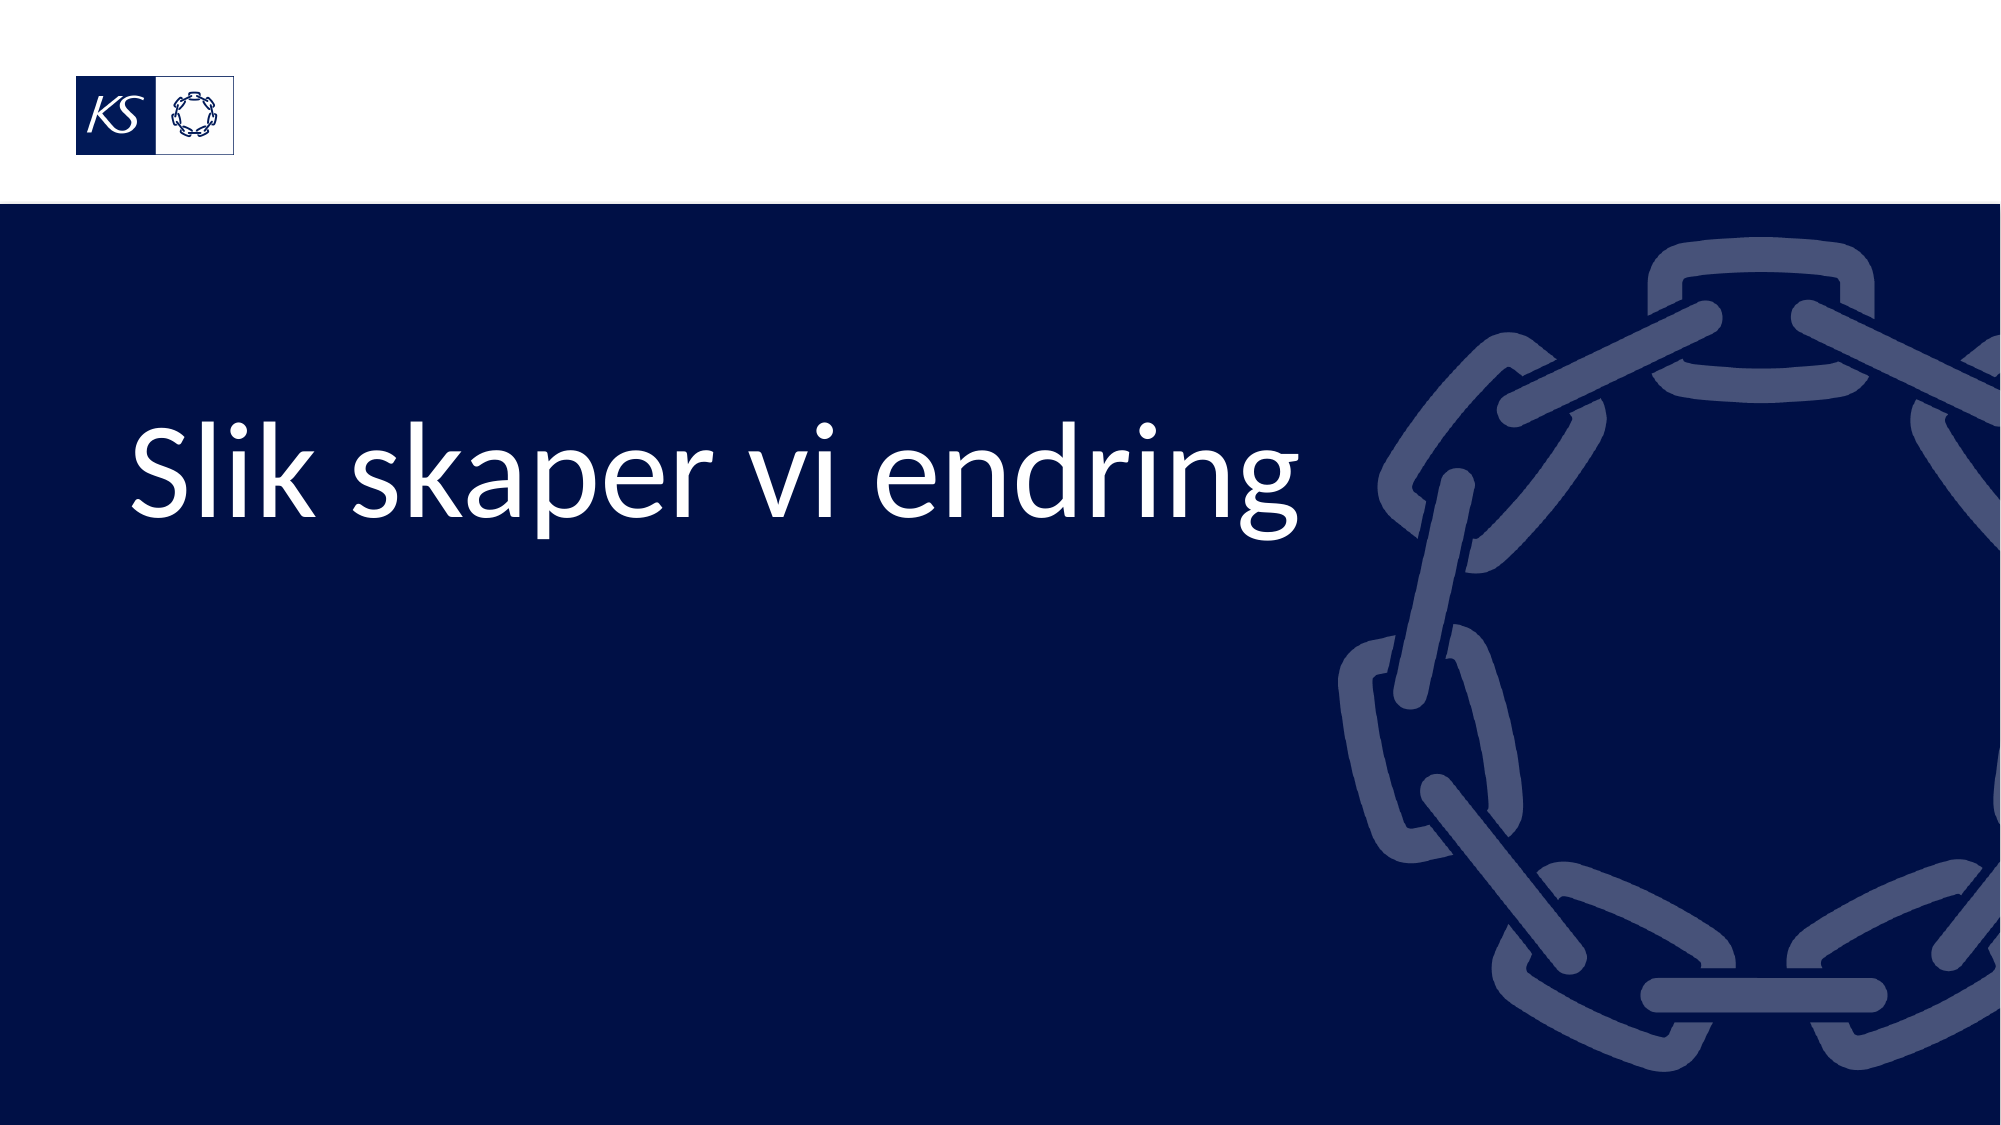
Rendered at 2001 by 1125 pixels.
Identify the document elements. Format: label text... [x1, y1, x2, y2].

title Slik skaper vi endring [108, 360, 1339, 536]
picture [76, 76, 234, 155]
